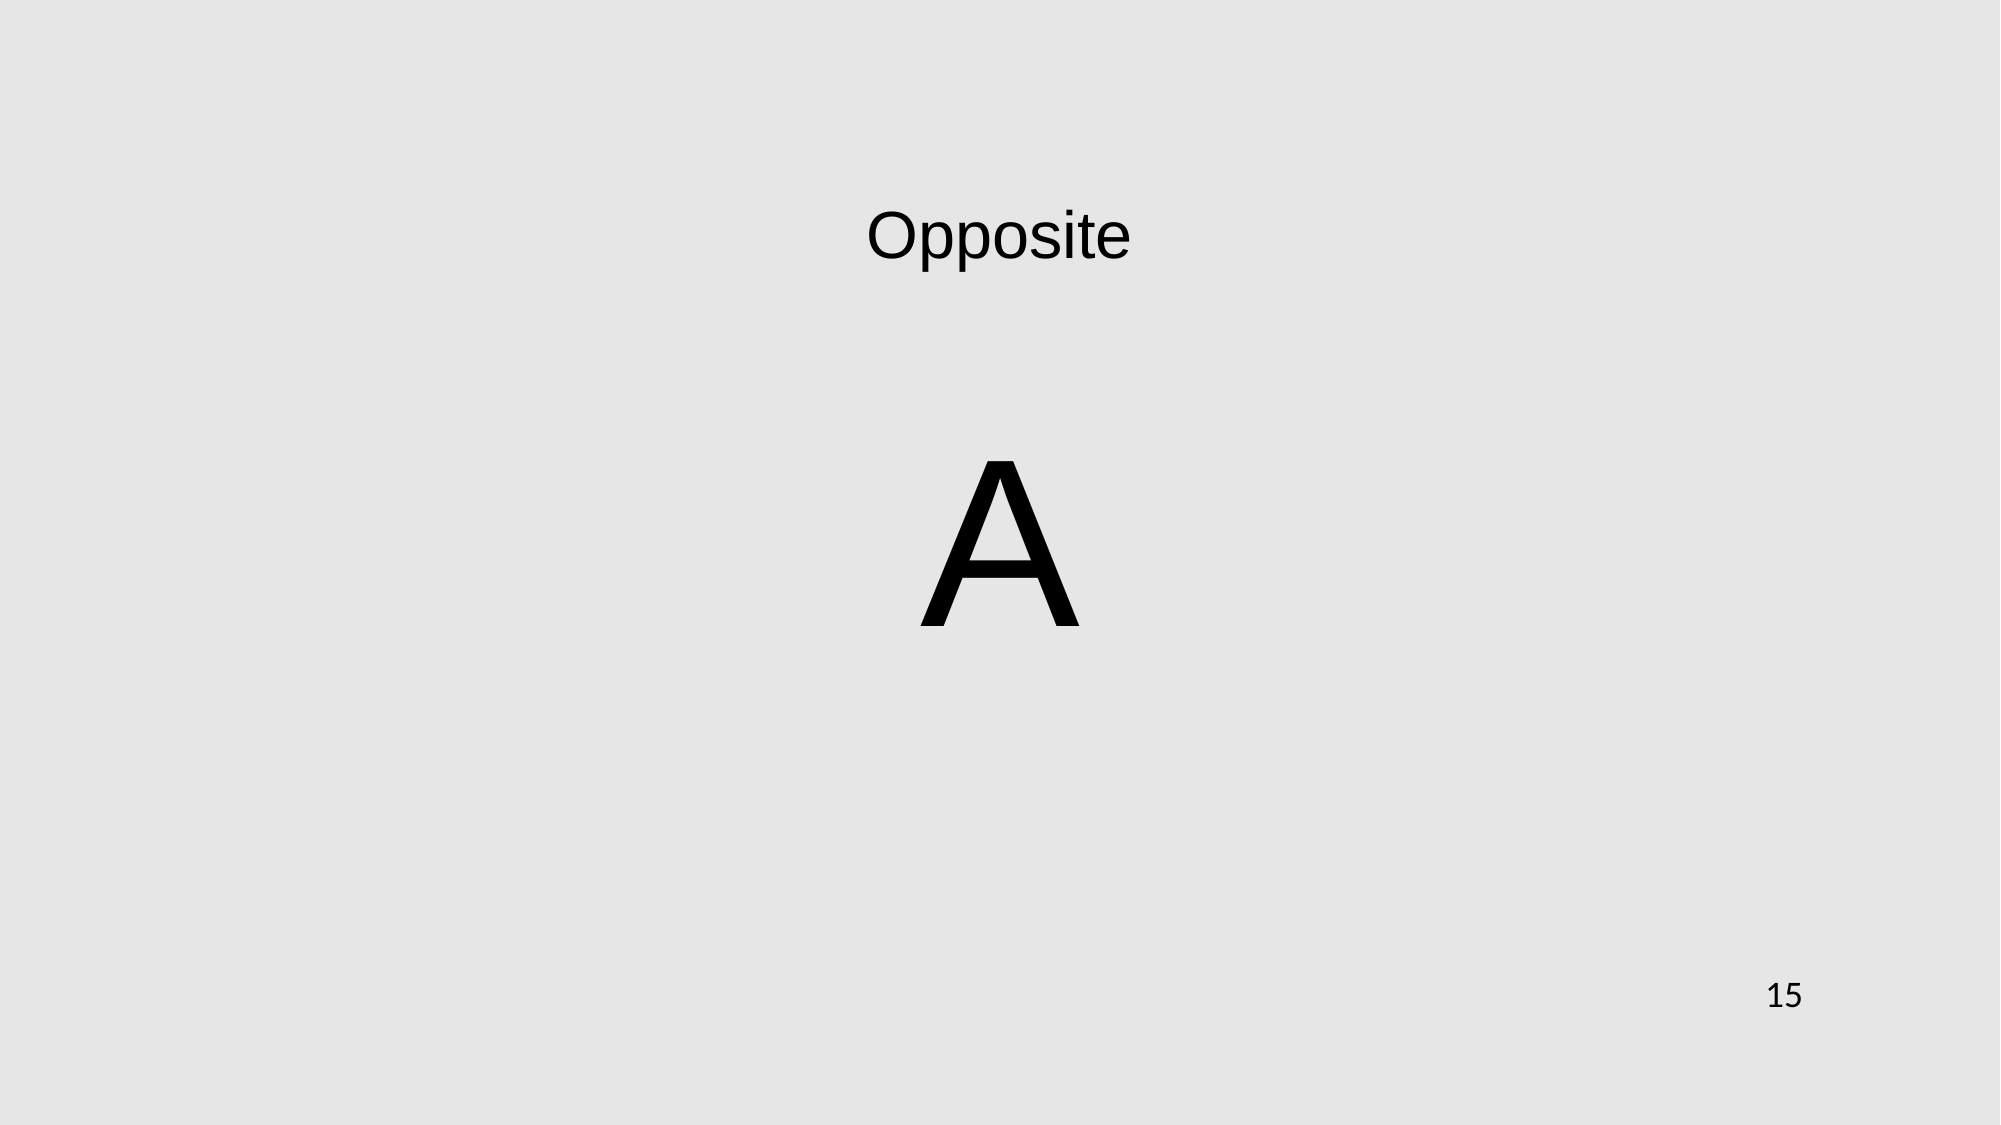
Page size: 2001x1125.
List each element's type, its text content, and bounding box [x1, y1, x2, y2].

text_box 15 [1750, 962, 1819, 1023]
title A [249, 184, 1750, 686]
text_box Opposite [851, 184, 1149, 279]
